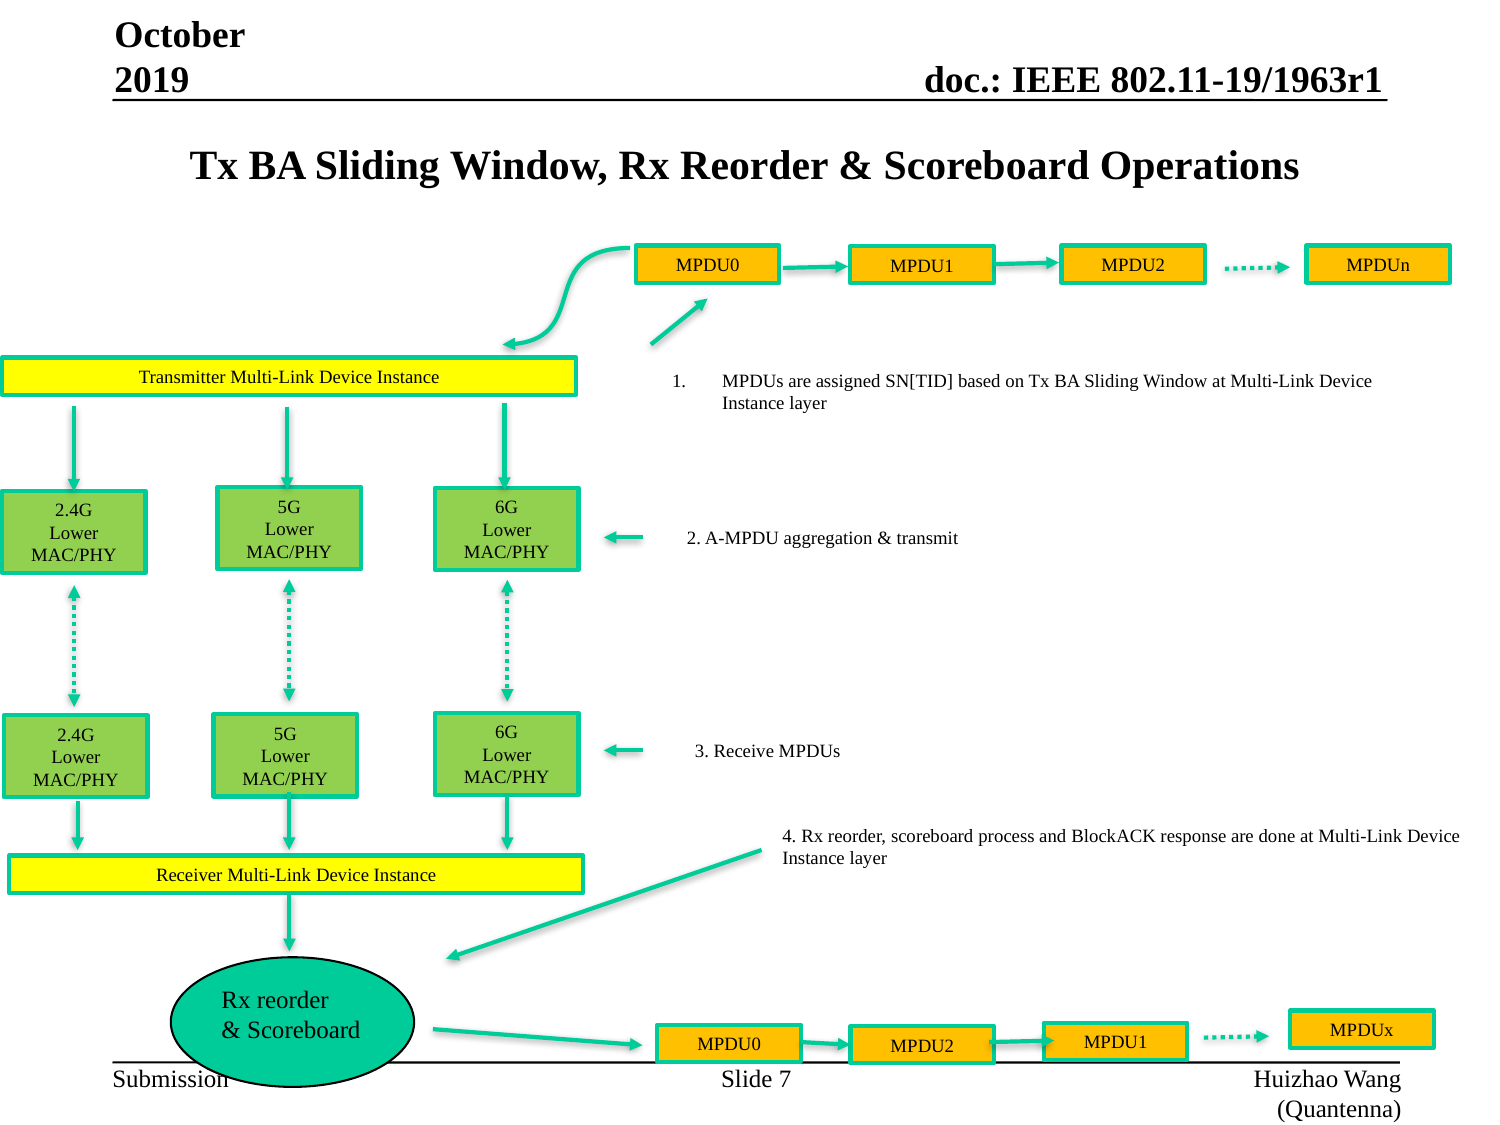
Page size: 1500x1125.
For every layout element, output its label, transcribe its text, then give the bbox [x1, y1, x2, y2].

title Tx BA Sliding Window, Rx Reorder & Scoreboard Operations [112, 112, 1388, 213]
footer Huizhao Wang (Quantenna) [1170, 1068, 1402, 1093]
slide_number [114, 54, 270, 101]
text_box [1, 247, 1476, 1061]
text_box Rx reorder & Scoreboard [206, 1068, 379, 1087]
slide_number Slide 7 [712, 1068, 800, 1093]
